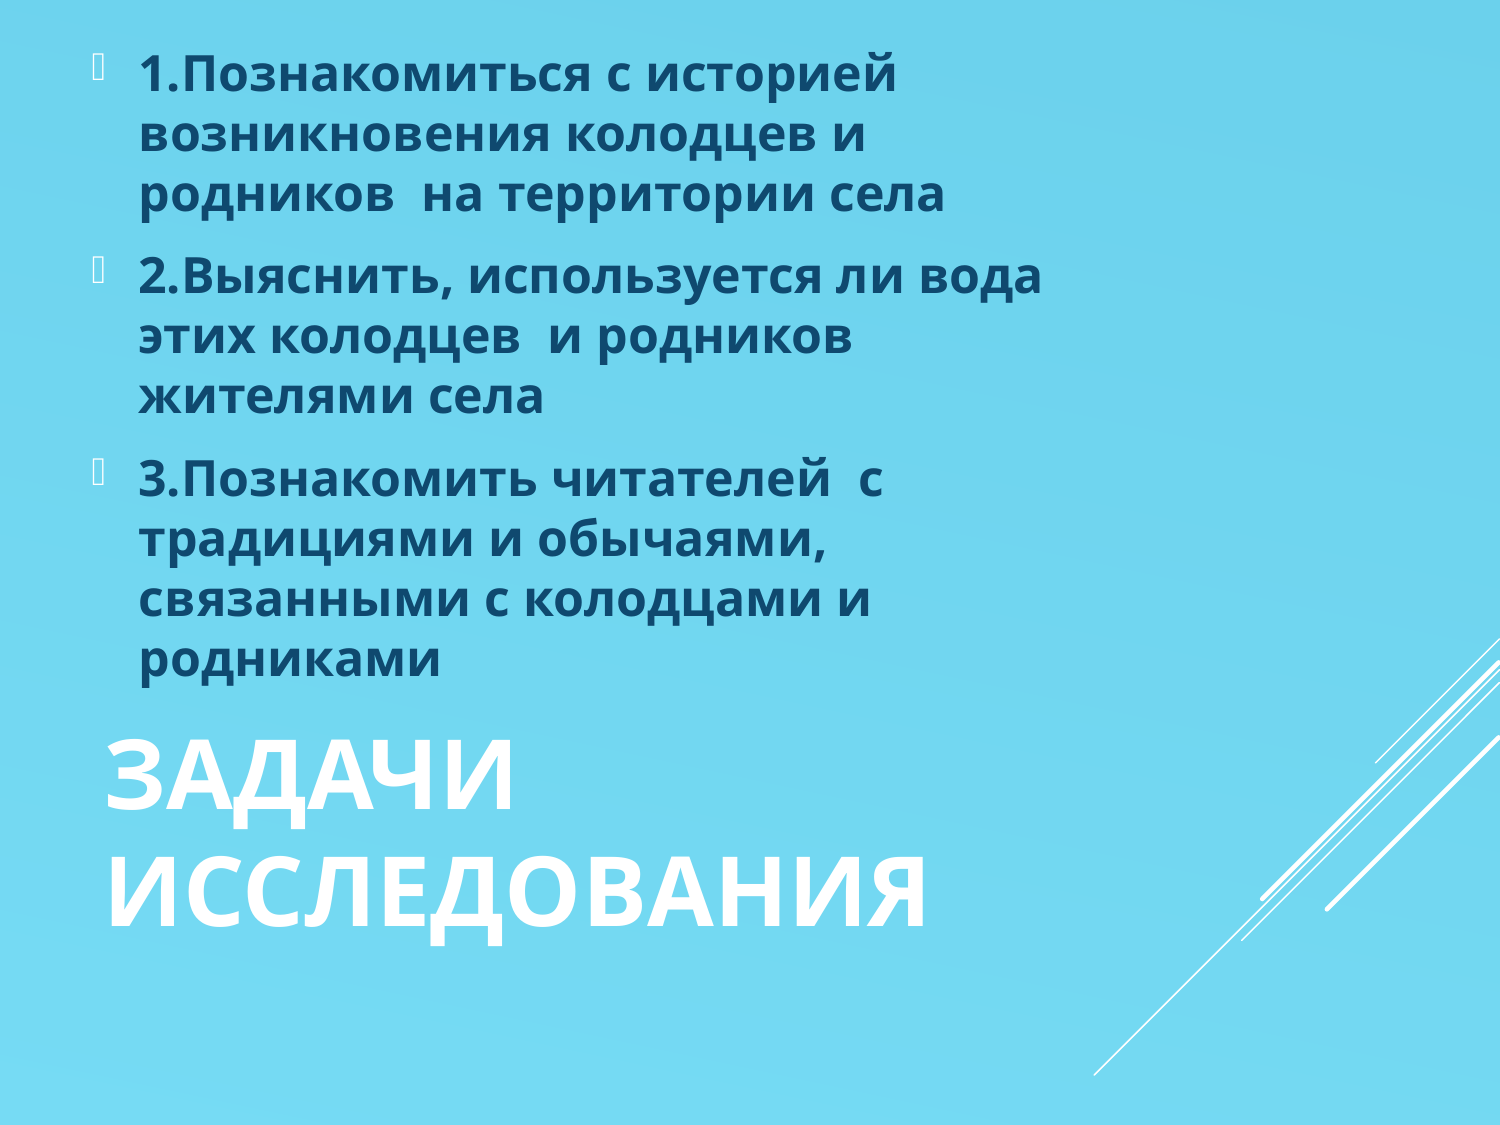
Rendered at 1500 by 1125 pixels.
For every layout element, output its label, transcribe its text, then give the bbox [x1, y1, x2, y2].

list 1.Познакомиться с историей возникновения колодцев и родников на территории села 2.Выяснить, используется ли вода этих колодцев и родников жителями села 3.Познакомить читателей с традициями и обычаями, связанными с колодцами и родниками [76, 54, 1152, 673]
title Задачи исследования [88, 704, 1164, 955]
